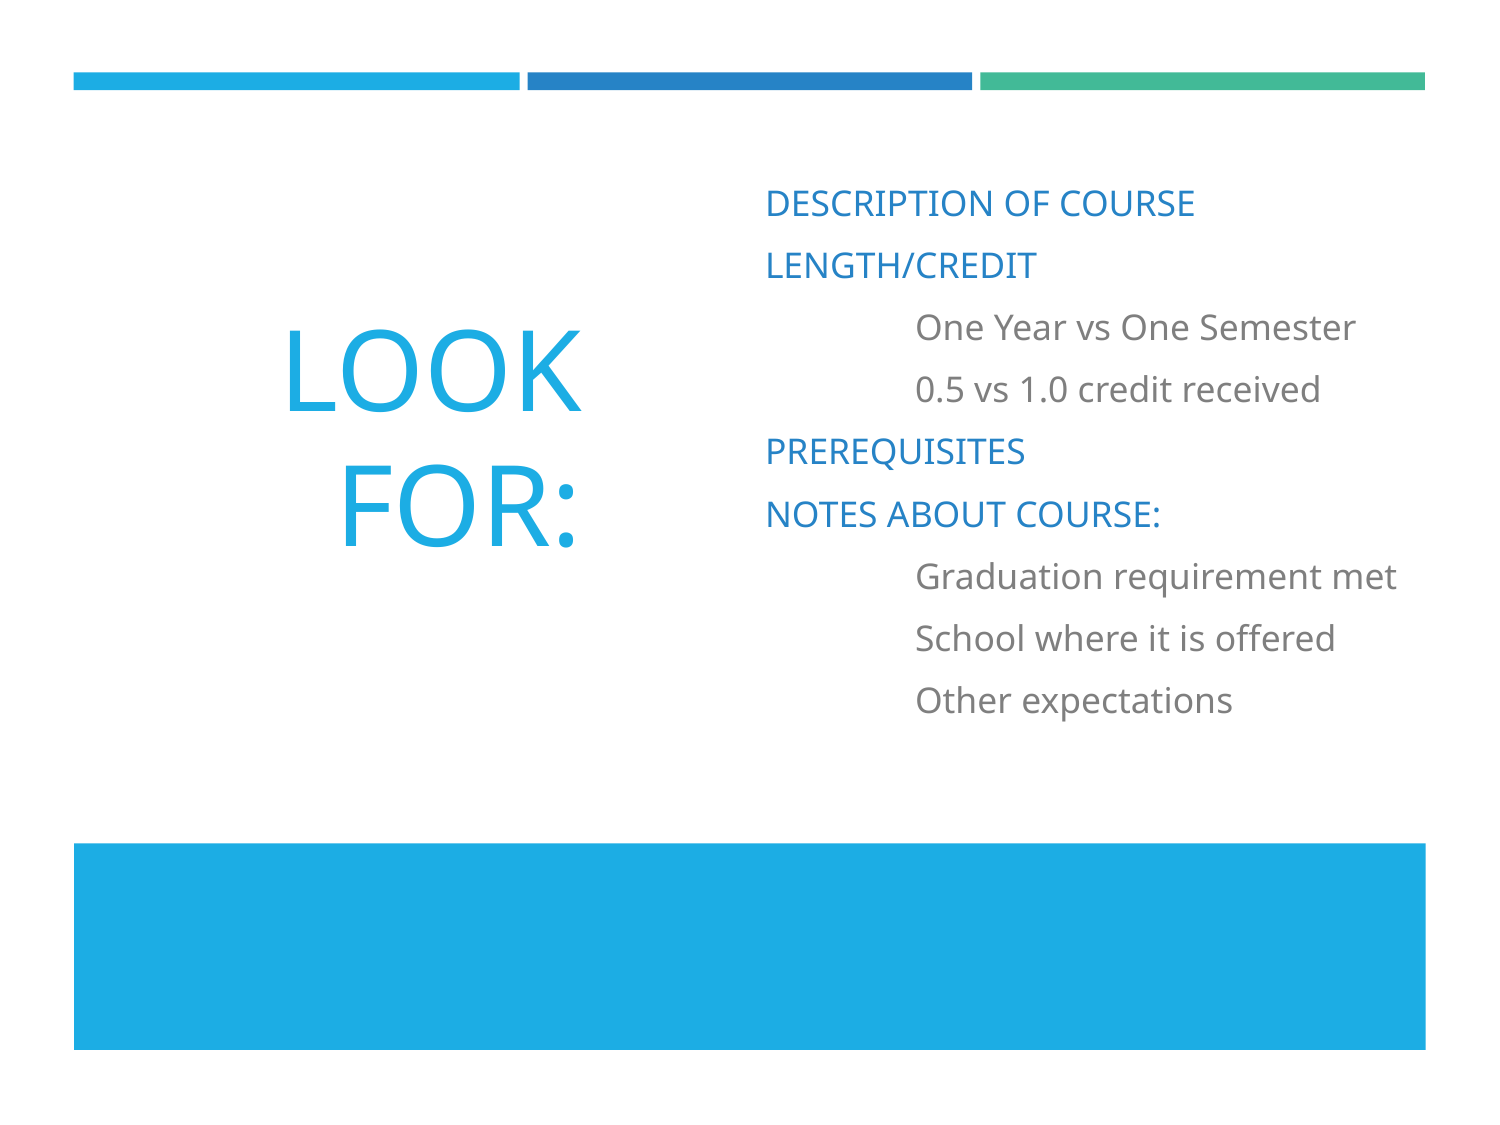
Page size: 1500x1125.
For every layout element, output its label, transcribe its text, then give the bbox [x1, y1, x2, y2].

title LOOK FOR: [185, 163, 598, 704]
list DESCRIPTION OF COURSE LENGTH/CREDIT One Year vs One Semester 0.5 vs 1.0 credit received PREREQUISITES NOTES ABOUT COURSE: Graduation requirement met School where it is offered Other expectations [750, 81, 1442, 820]
